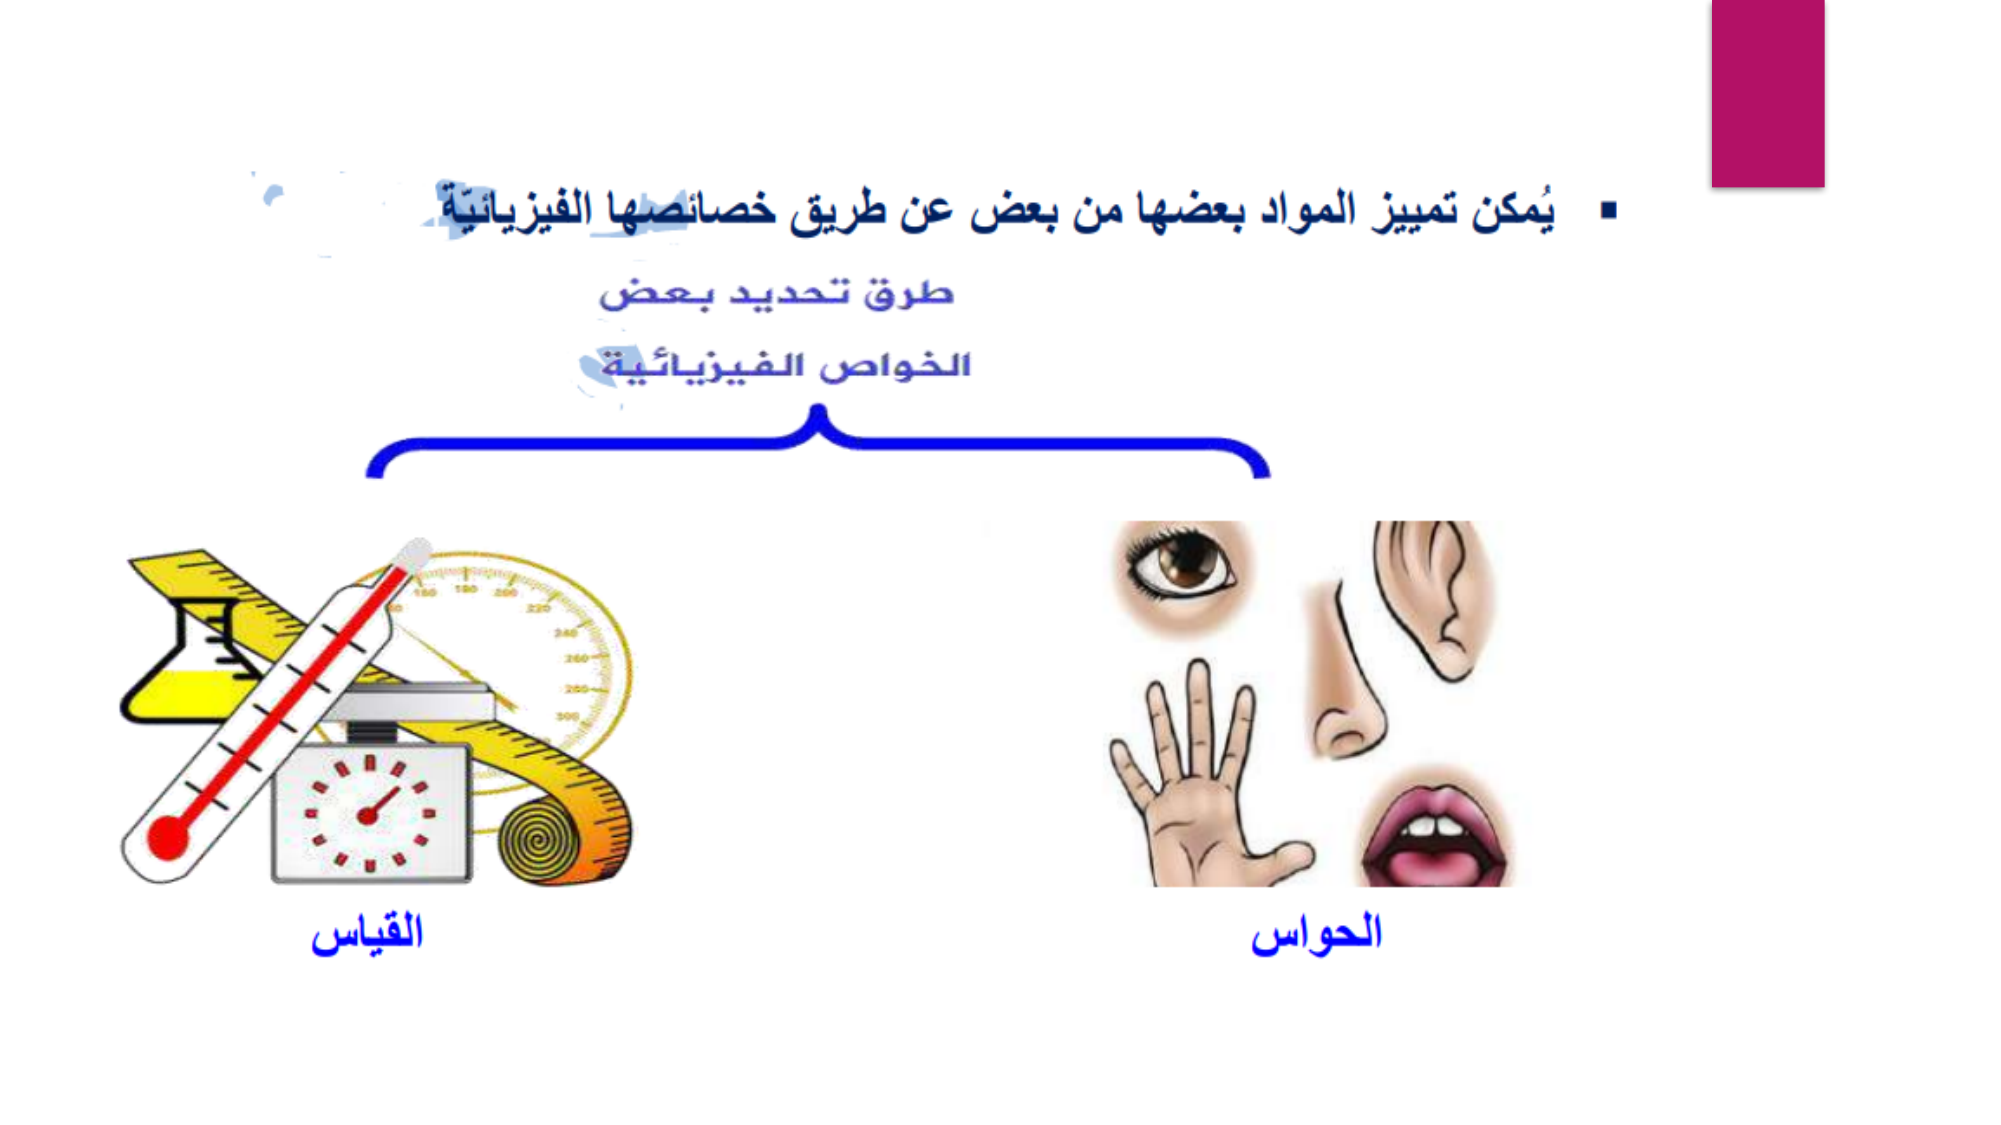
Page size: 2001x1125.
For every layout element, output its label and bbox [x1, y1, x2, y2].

picture [108, 88, 1689, 985]
